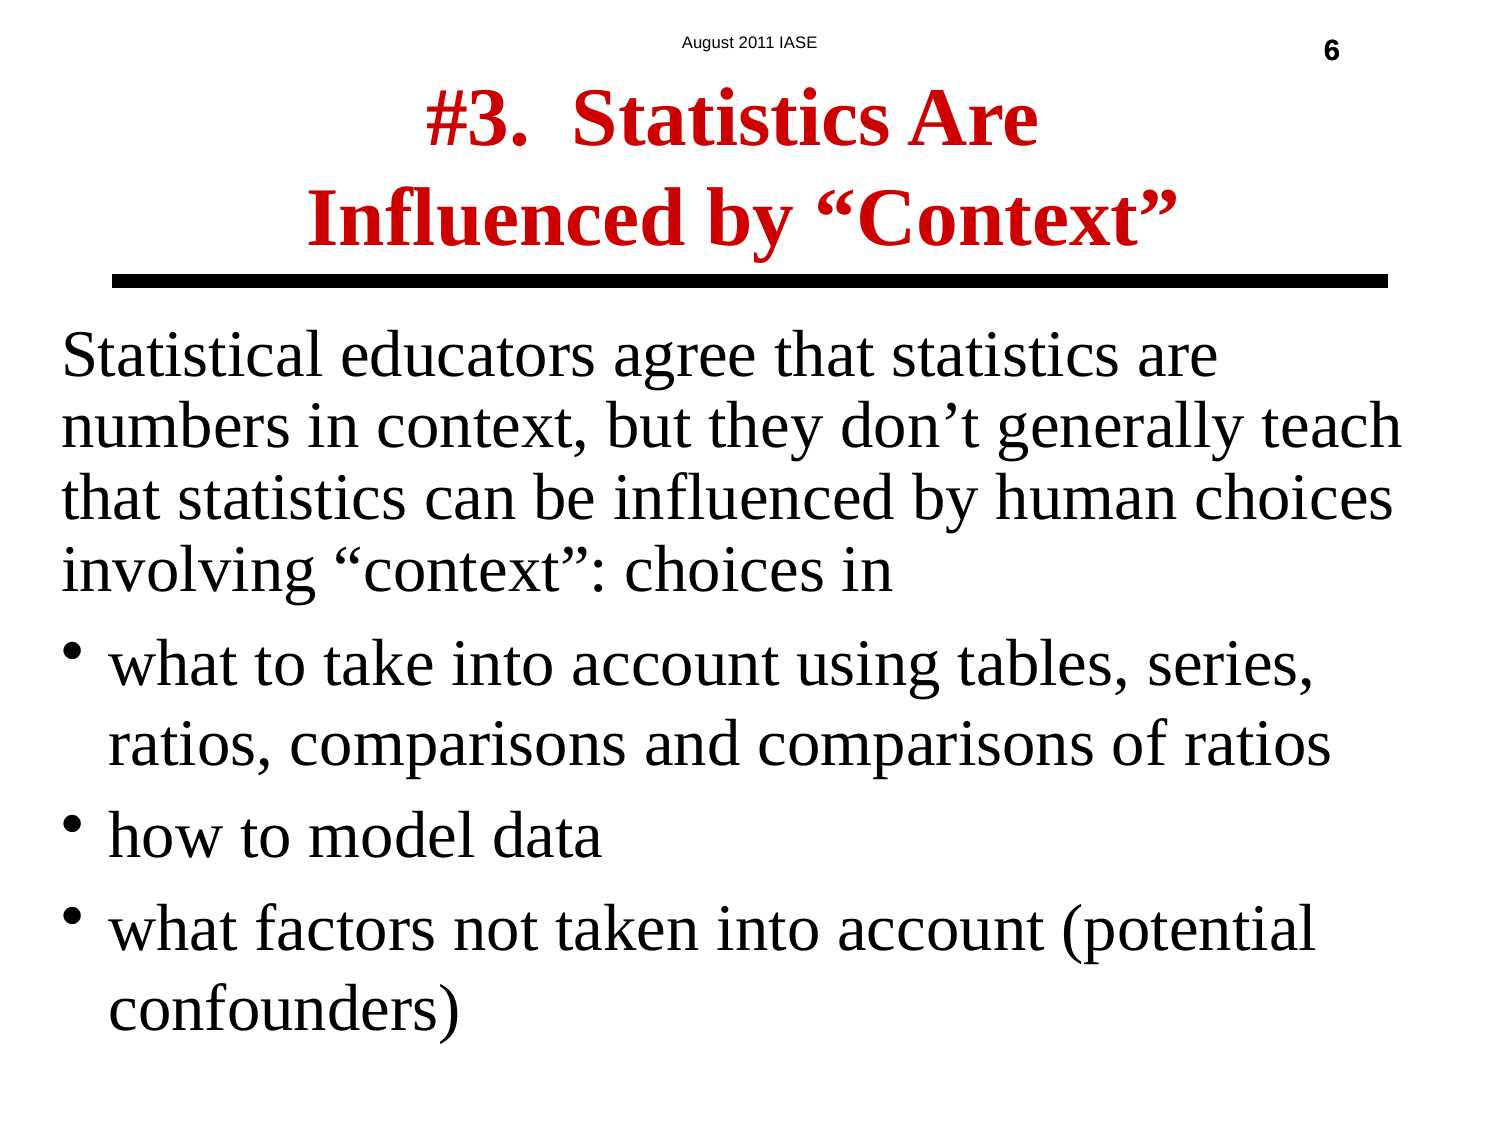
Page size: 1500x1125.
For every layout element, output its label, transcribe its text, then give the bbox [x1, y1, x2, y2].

title #3. Statistics Are Influenced by “Context” [108, 75, 1379, 250]
text_box 6 [1282, 24, 1382, 80]
list Statistical educators agree that statistics are numbers in context, but they don’t generally teach that statistics can be influenced by human choices involving “context”: choices in what to take into account using tables, series, ratios, comparisons and comparisons of ratios how to model data what factors not taken into account (potential confounders) [46, 310, 1429, 1074]
